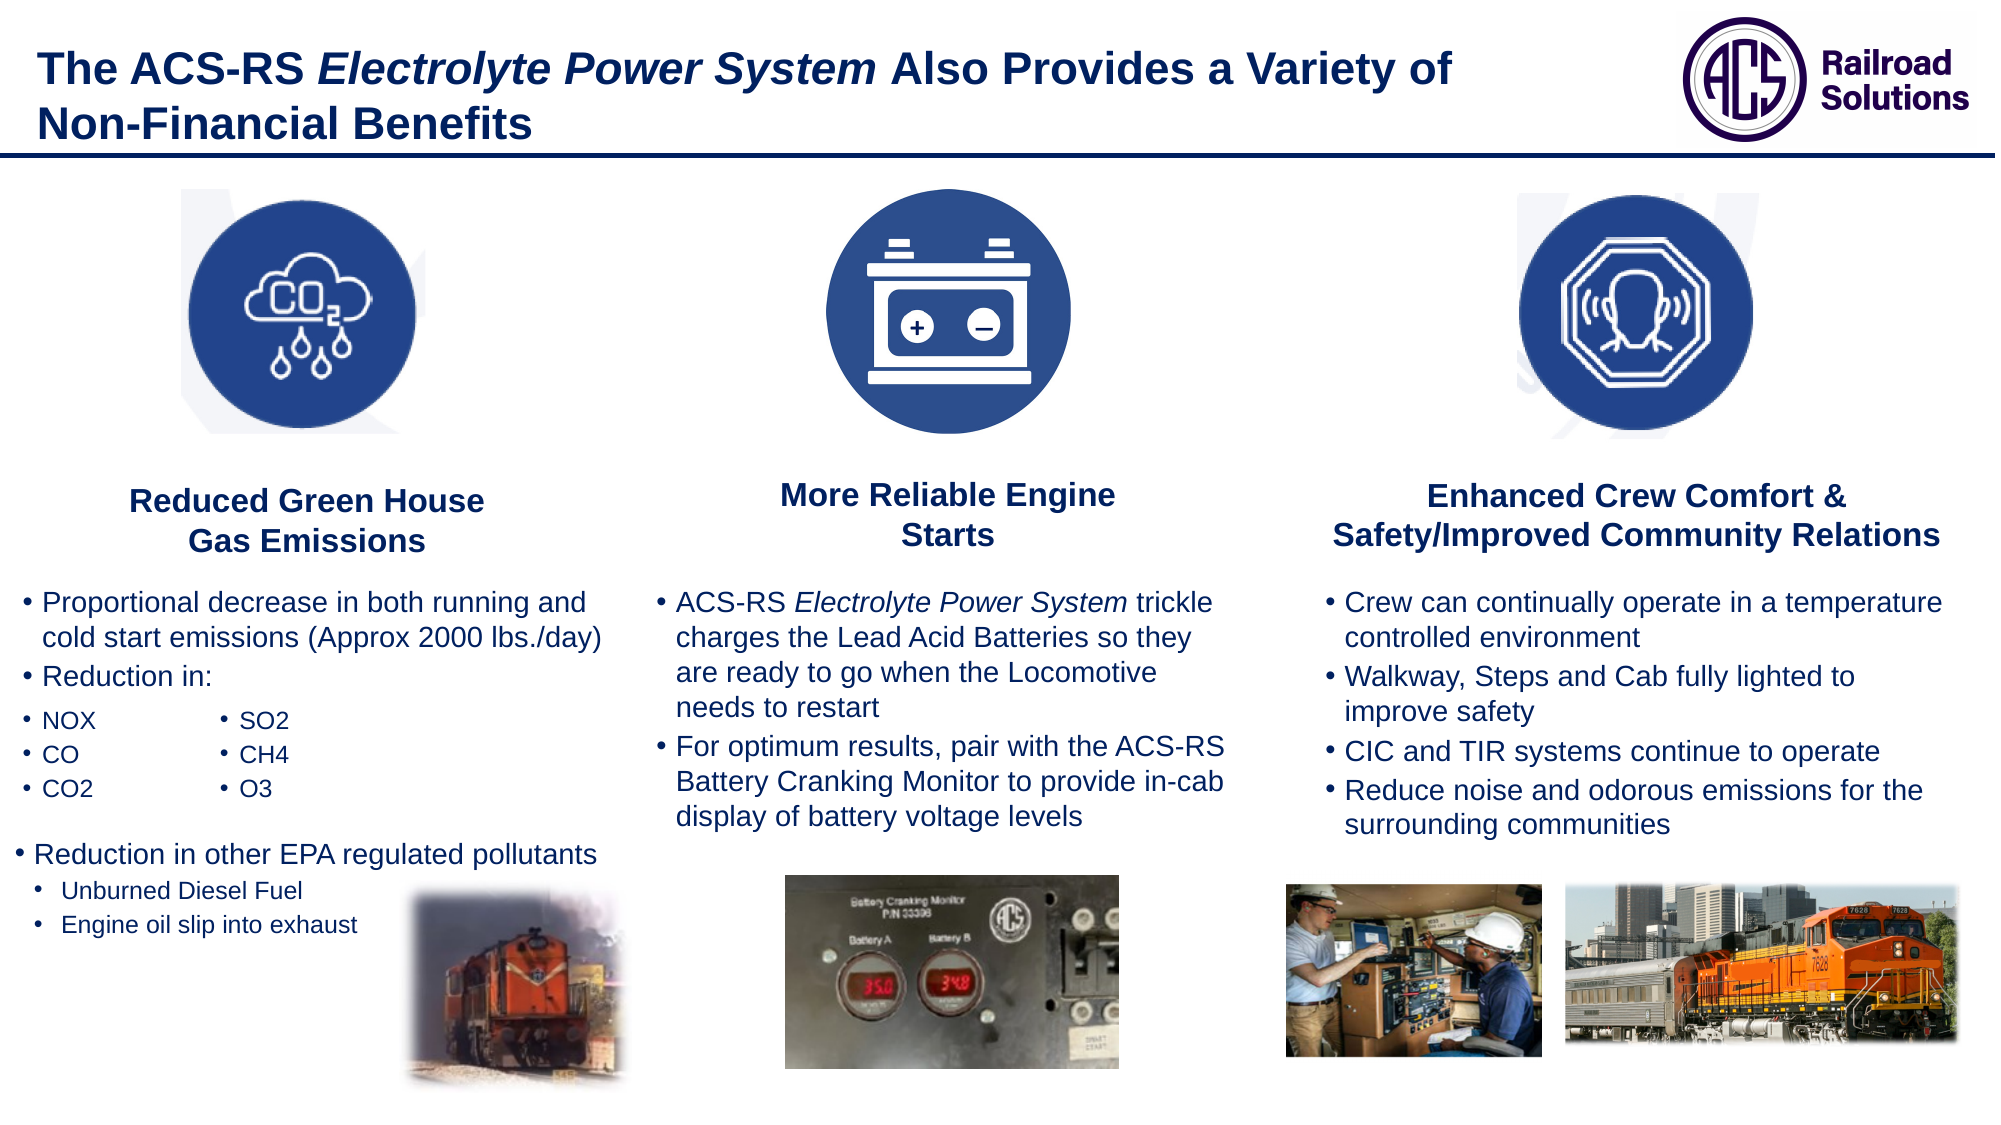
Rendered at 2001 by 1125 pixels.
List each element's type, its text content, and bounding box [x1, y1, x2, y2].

picture [399, 880, 632, 1093]
text_box Crew can continually operate in a temperature controlled environment Walkway, Steps and Cab fully lighted to improve safety CIC and TIR systems continue to operate Reduce noise and odorous emissions for the surrounding communities [1310, 576, 1964, 849]
picture [826, 189, 1071, 434]
text_box Reduction in other EPA regulated pollutants Unburned Diesel Fuel Engine oil slip into exhaust [0, 827, 615, 946]
text_box The ACS-RS Electrolyte Power System Also Provides a Variety of Non-Financial Benefits [22, 31, 1566, 156]
text_box NOX CO CO2 [7, 696, 167, 810]
text_box Reduced Green House Gas Emissions [99, 471, 516, 567]
text_box ACS-RS Electrolyte Power System trickle charges the Lead Acid Batteries so they are ready to go when the Locomotive needs to restart For optimum results, pair with the ACS-RS Battery Cranking Monitor to provide in-cab display of battery voltage levels [641, 576, 1257, 840]
picture [1517, 193, 1776, 453]
picture [1286, 870, 1542, 1063]
picture [1565, 880, 1962, 1047]
picture [181, 189, 440, 434]
text_box More Reliable Engine Starts [740, 466, 1157, 561]
text_box Enhanced Crew Comfort & Safety/Improved Community Relations [1310, 466, 1964, 561]
text_box Proportional decrease in both running and cold start emissions (Approx 2000 lbs./day) Reduction in: [7, 576, 623, 700]
text_box SO2 CH4 O3 [205, 696, 365, 810]
picture [1676, 11, 1977, 148]
picture [784, 875, 1119, 1069]
